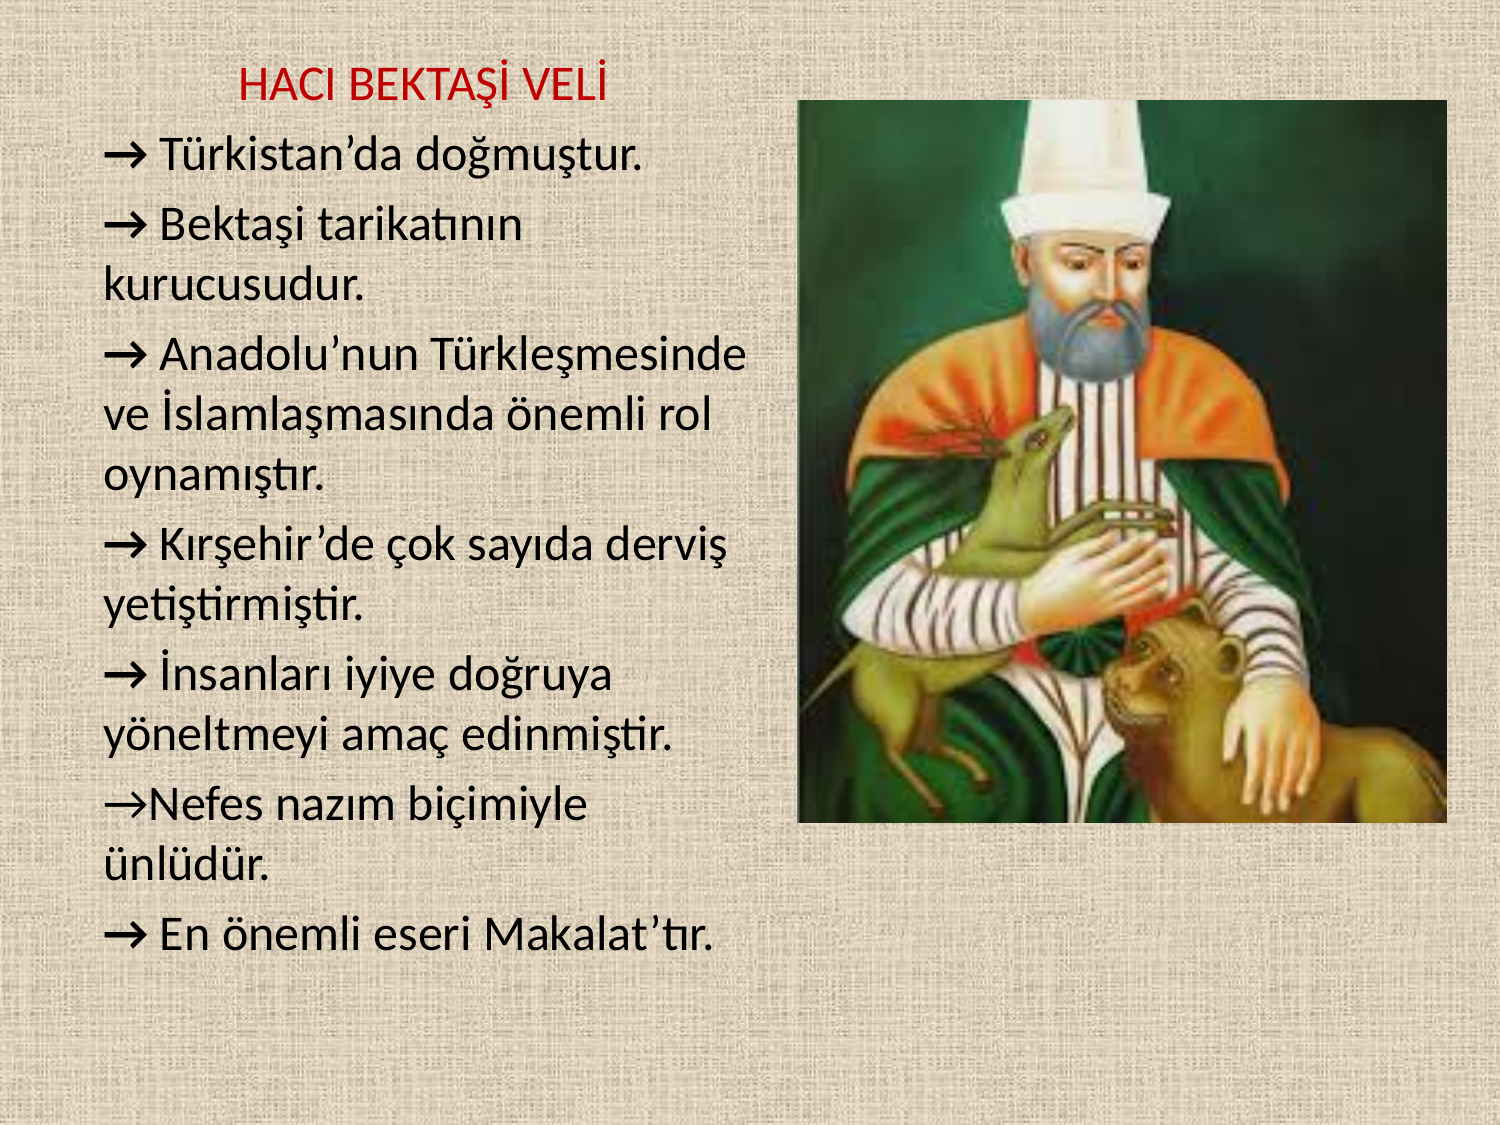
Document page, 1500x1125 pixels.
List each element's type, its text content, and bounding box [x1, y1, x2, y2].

picture [0, 0, 1500, 1125]
list HACI BEKTAŞİ VELİ → Türkistan’da doğmuştur. → Bektaşi tarikatının kurucusudur. → Anadolu’nun Türkleşmesinde ve İslamlaşmasında önemli rol oynamıştır. → Kırşehir’de çok sayıda derviş yetiştirmiştir. → İnsanları iyiye doğruya yöneltmeyi amaç edinmiştir. →Nefes nazım biçimiyle ünlüdür. → En önemli eseri Makalat’tır. [88, 42, 774, 1013]
